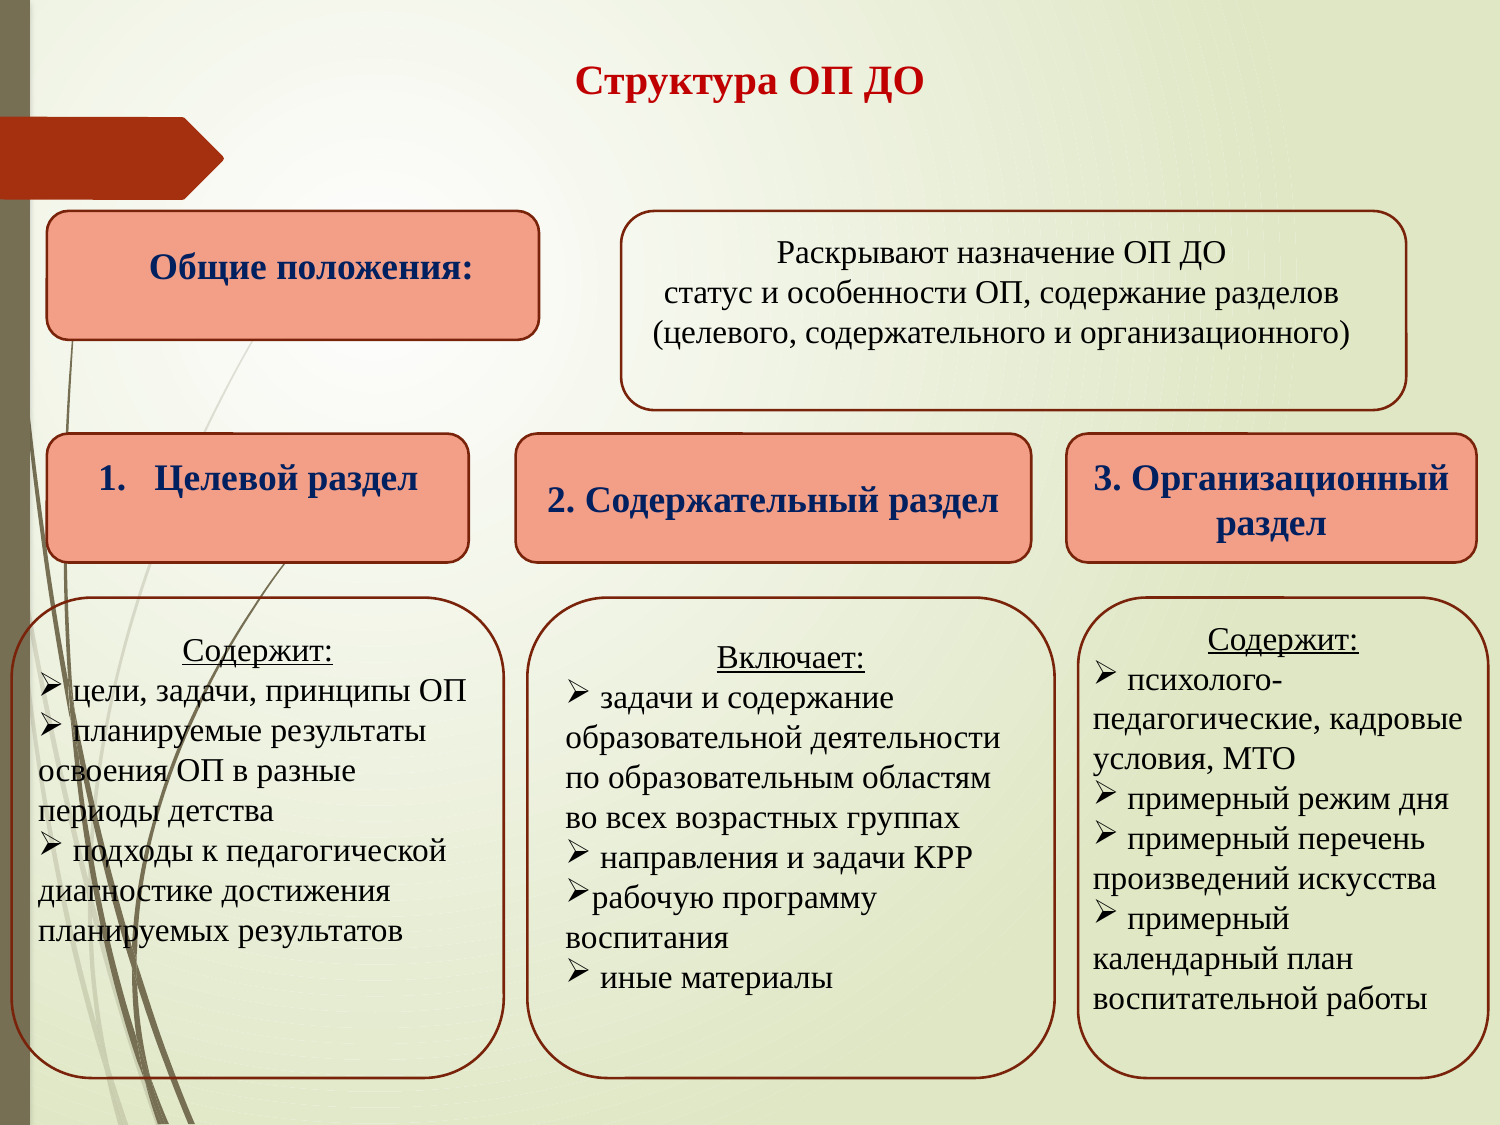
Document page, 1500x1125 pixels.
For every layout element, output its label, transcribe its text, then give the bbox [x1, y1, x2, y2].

text_box [619, 209, 1408, 412]
text_box Общие положения: [81, 234, 551, 295]
text_box 3. Организационный раздел [1065, 432, 1478, 564]
text_box Содержит: психолого-педагогические, кадровые условия, МТО примерный режим дня примерный перечень произведений искусства примерный календарный план воспитательной работы [1078, 609, 1489, 1069]
text_box [45, 432, 471, 564]
text_box Содержит: цели, задачи, принципы ОП планируемые результаты освоения ОП в разные периоды детства подходы к педагогической диагностике достижения планируемых результатов [23, 621, 493, 956]
text_box Целевой раздел [58, 445, 459, 505]
text_box Раскрывают назначение ОП ДО статус и особенности ОП, содержание разделов (целевого, содержательного и организационного) [621, 222, 1383, 358]
text_box [1106, 596, 1460, 609]
text_box Включает: задачи и содержание образовательной деятельности по образовательным областям во всех возрастных группах направления и задачи КРР рабочую программу воспитания иные материалы [526, 596, 1056, 1080]
text_box [45, 209, 541, 342]
text_box [1109, 1069, 1457, 1080]
text_box 2. Содержательный раздел [514, 432, 1033, 564]
text_box [10, 634, 506, 1080]
text_box [33, 596, 483, 621]
title Структура ОП ДО [75, 45, 1425, 188]
